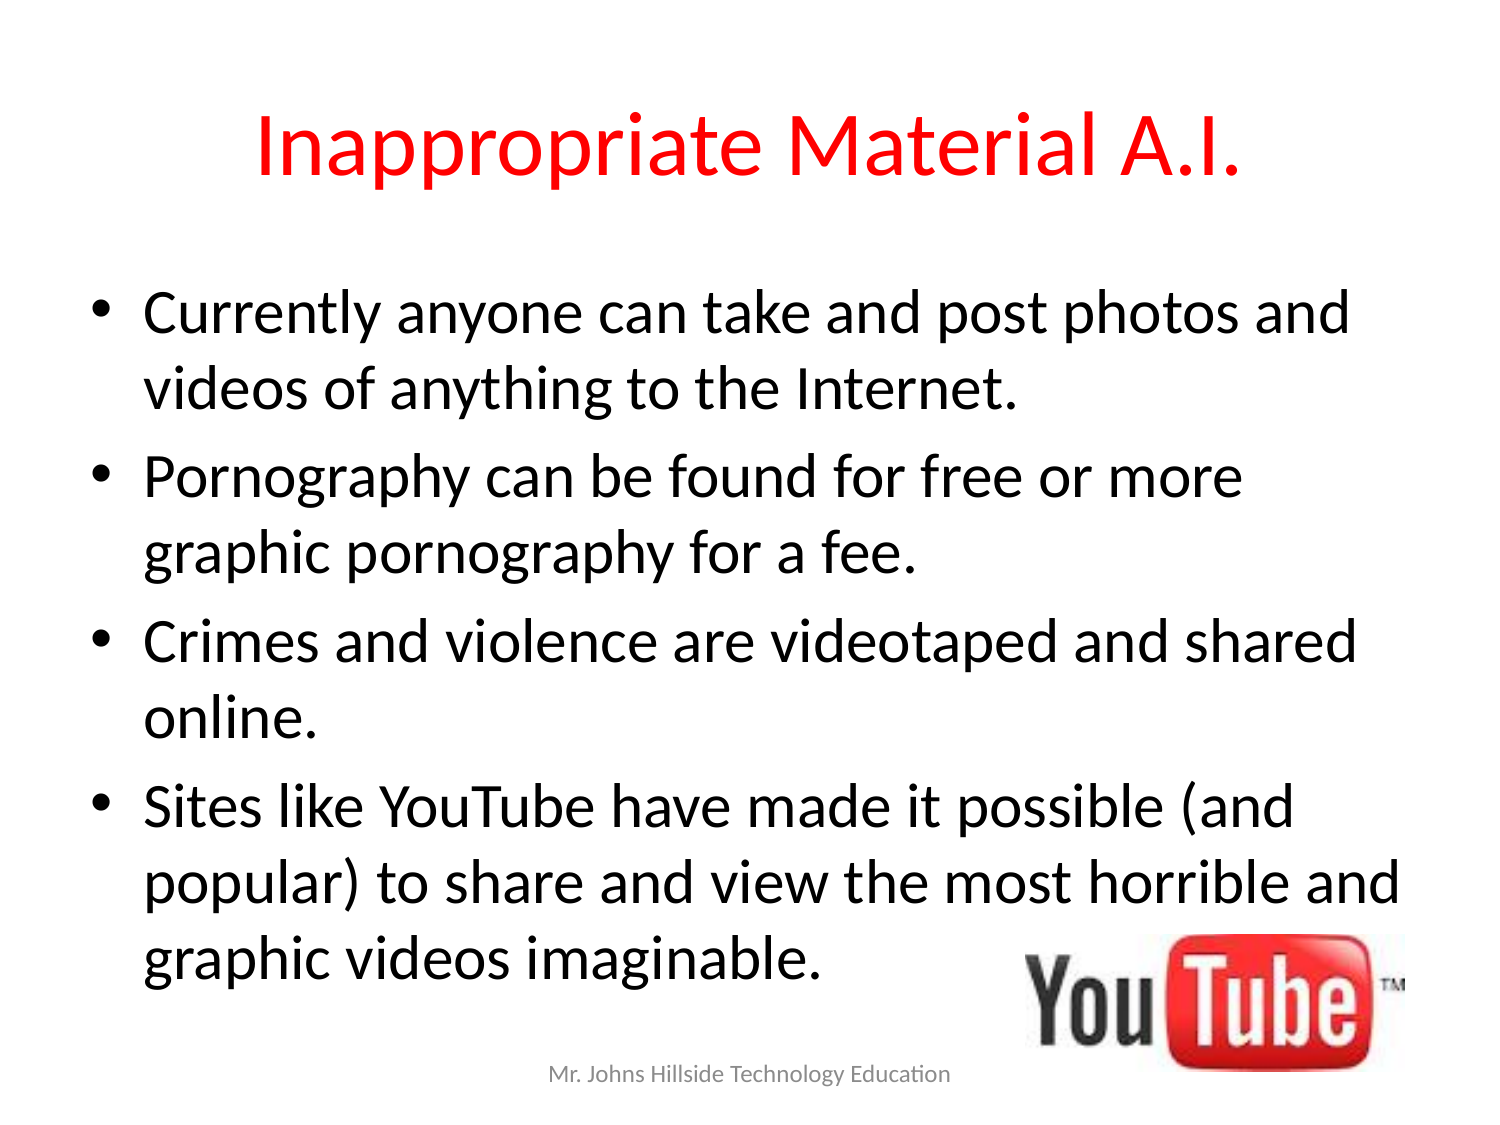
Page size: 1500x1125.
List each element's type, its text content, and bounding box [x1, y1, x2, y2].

list Currently anyone can take and post photos and videos of anything to the Internet. Pornography can be found for free or more graphic pornography for a fee. Crimes and violence are videotaped and shared online. Sites like YouTube have made it possible (and popular) to share and view the most horrible and graphic videos imaginable. [75, 262, 1425, 1005]
title Inappropriate Material A.I. [75, 45, 1425, 233]
picture [1024, 933, 1405, 1072]
footer Mr. Johns Hillside Technology Education [512, 1042, 988, 1103]
